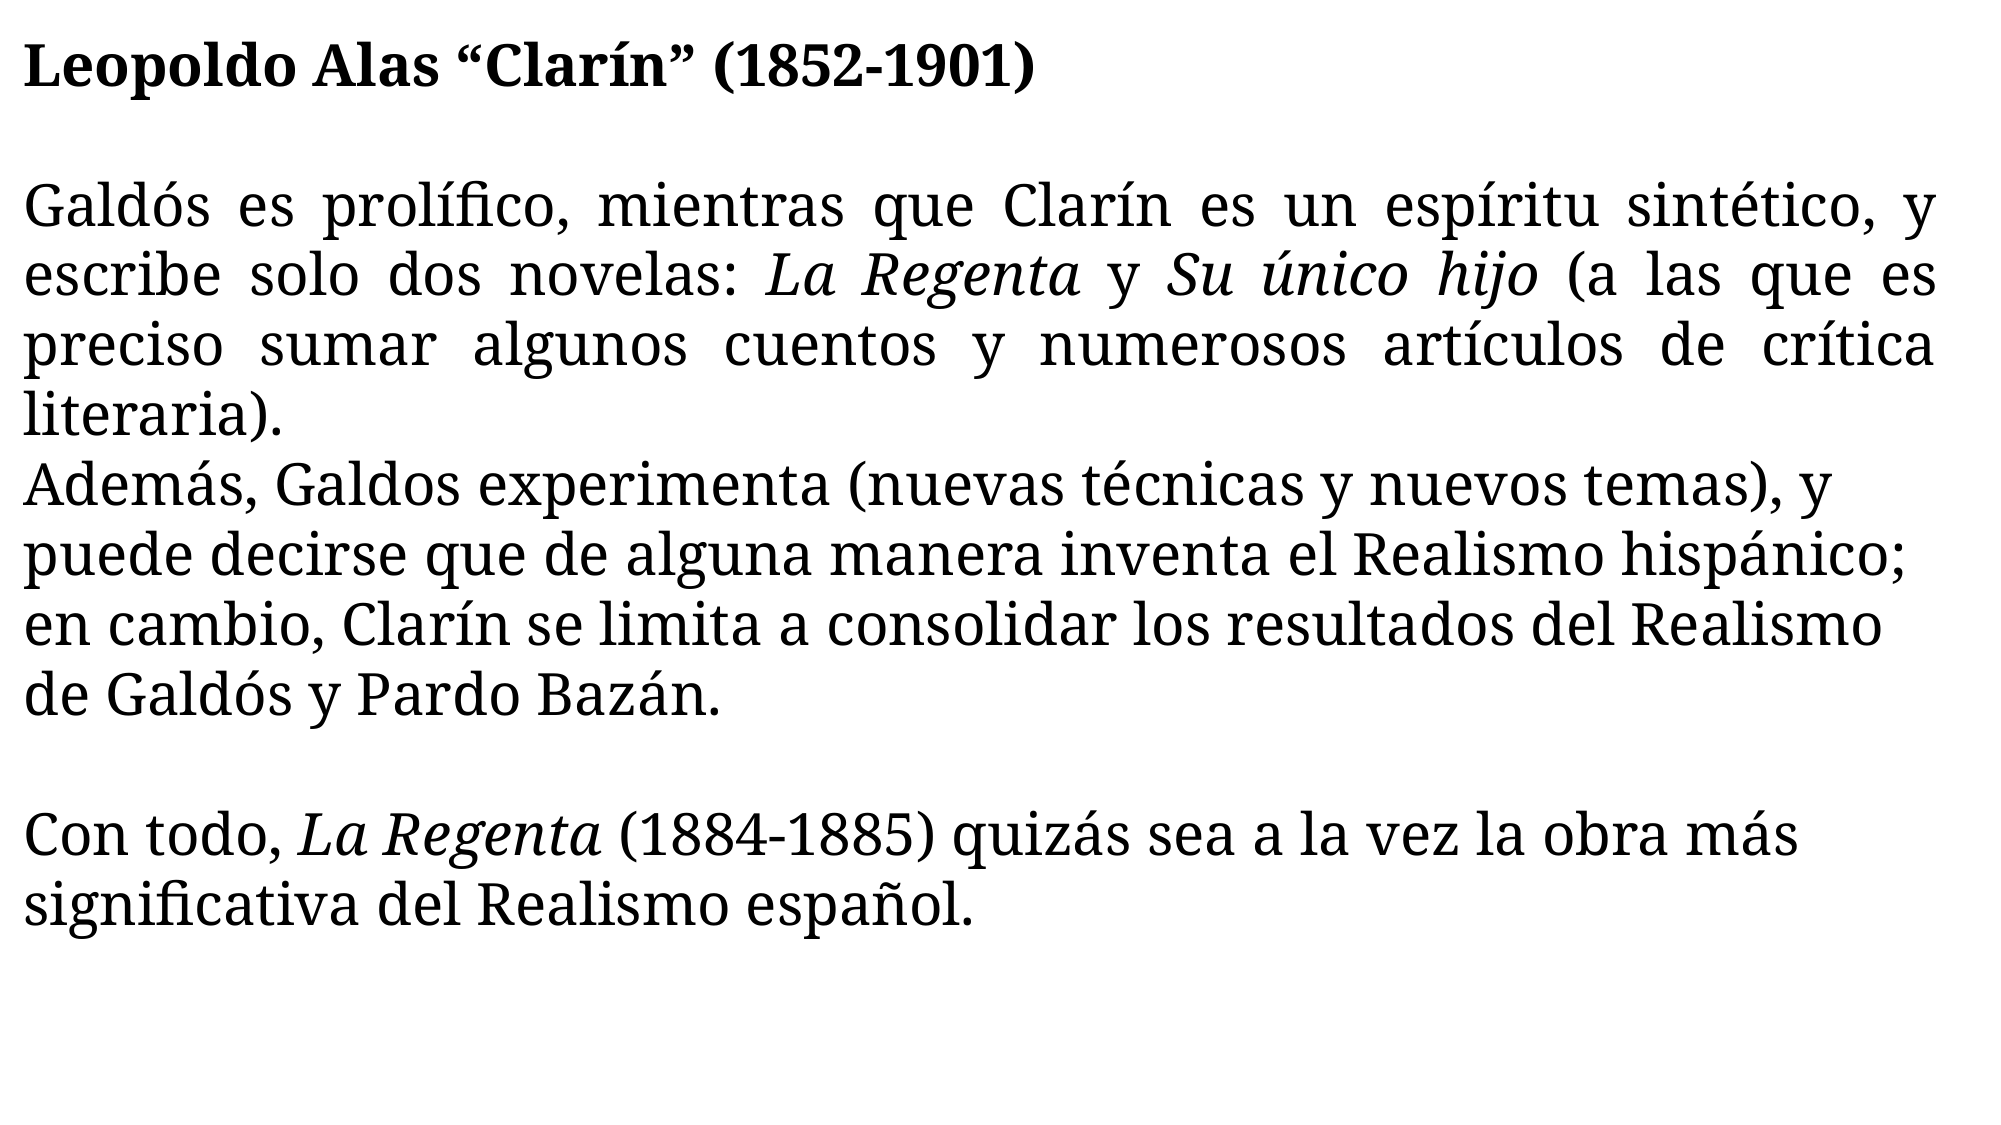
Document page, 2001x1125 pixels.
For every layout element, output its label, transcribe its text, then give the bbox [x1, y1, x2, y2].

text_box Leopoldo Alas “Clarín” (1852-1901) Galdós es prolífico, mientras que Clarín es un espíritu sintético, y escribe solo dos novelas: La Regenta y Su único hijo (a las que es preciso sumar algunos cuentos y numerosos artículos de crítica literaria). Además, Galdos experimenta (nuevas técnicas y nuevos temas), y puede decirse que de alguna manera inventa el Realismo hispánico; en cambio, Clarín se limita a consolidar los resultados del Realismo de Galdós y Pardo Bazán. Con todo, La Regenta (1884-1885) quizás sea a la vez la obra más significativa del Realismo español. [8, 20, 1953, 1015]
